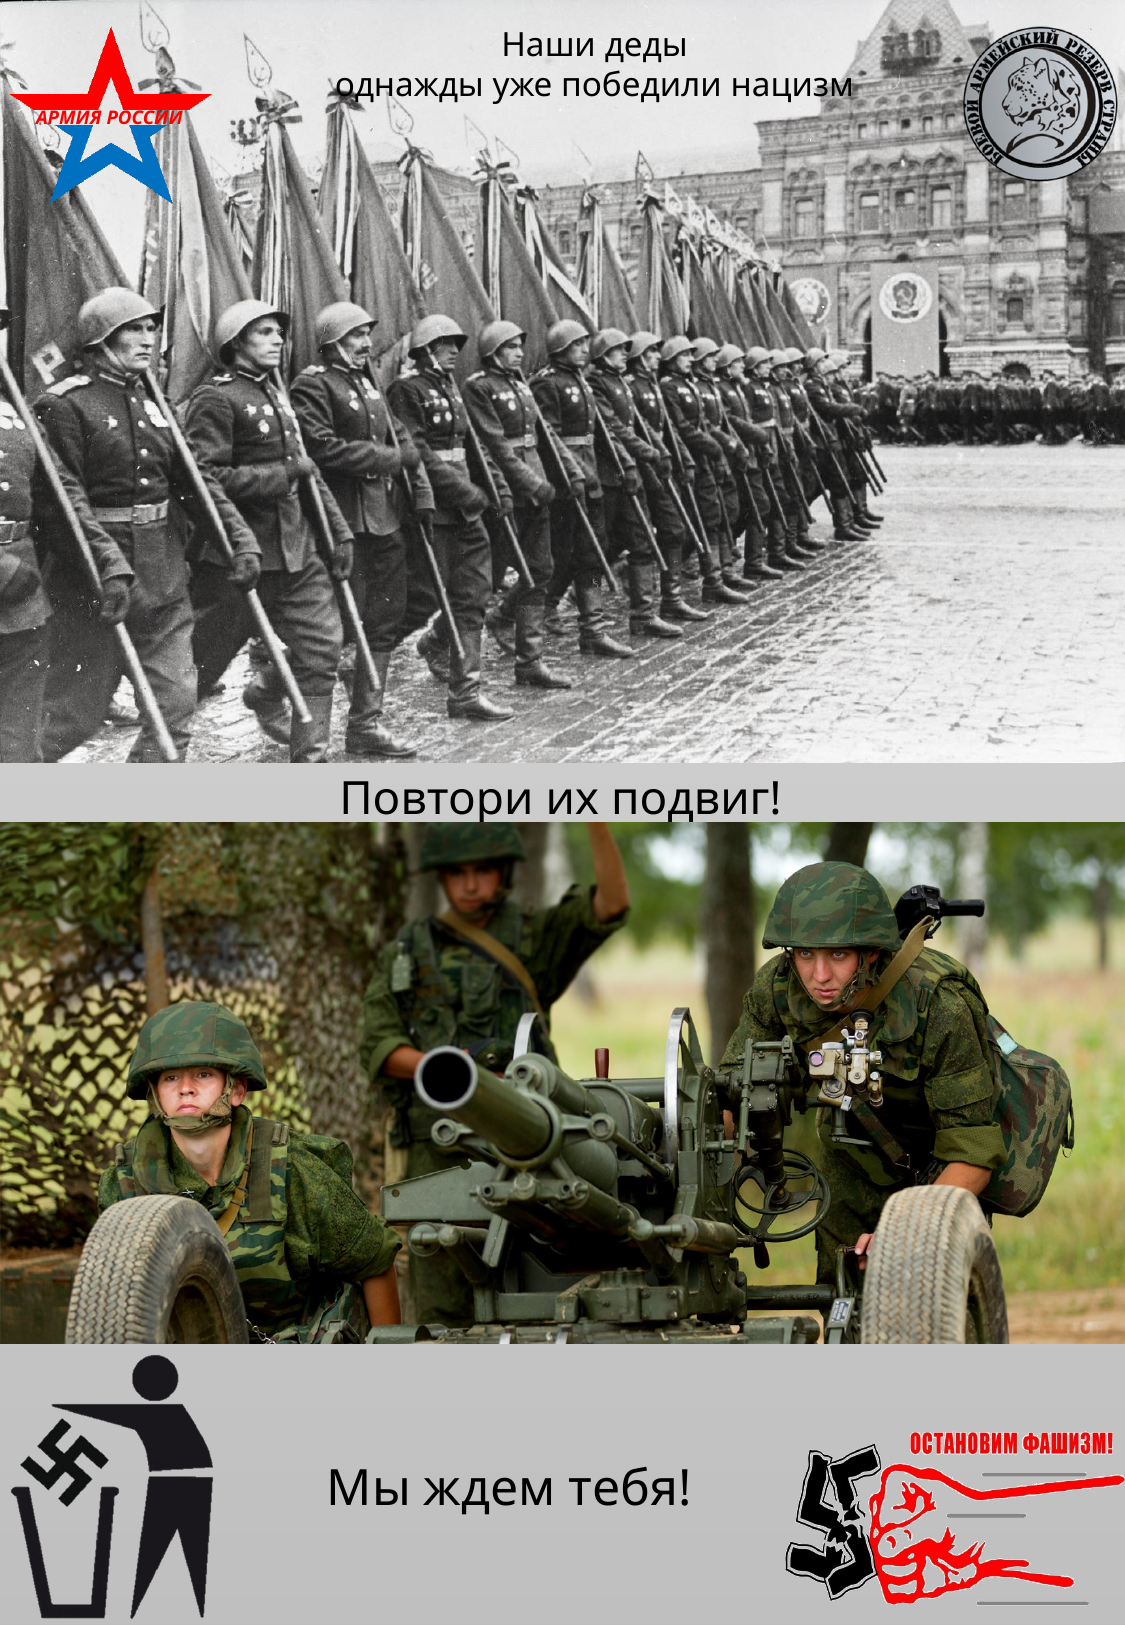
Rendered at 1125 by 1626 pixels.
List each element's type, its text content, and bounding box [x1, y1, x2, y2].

picture [0, 0, 1125, 764]
text_box Мы ждем тебя! [312, 1448, 708, 1523]
picture [775, 1417, 1125, 1615]
text_box Повтори их подвиг! [0, 771, 1125, 821]
picture [0, 1349, 249, 1623]
picture [0, 822, 1125, 1345]
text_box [0, 24, 240, 207]
